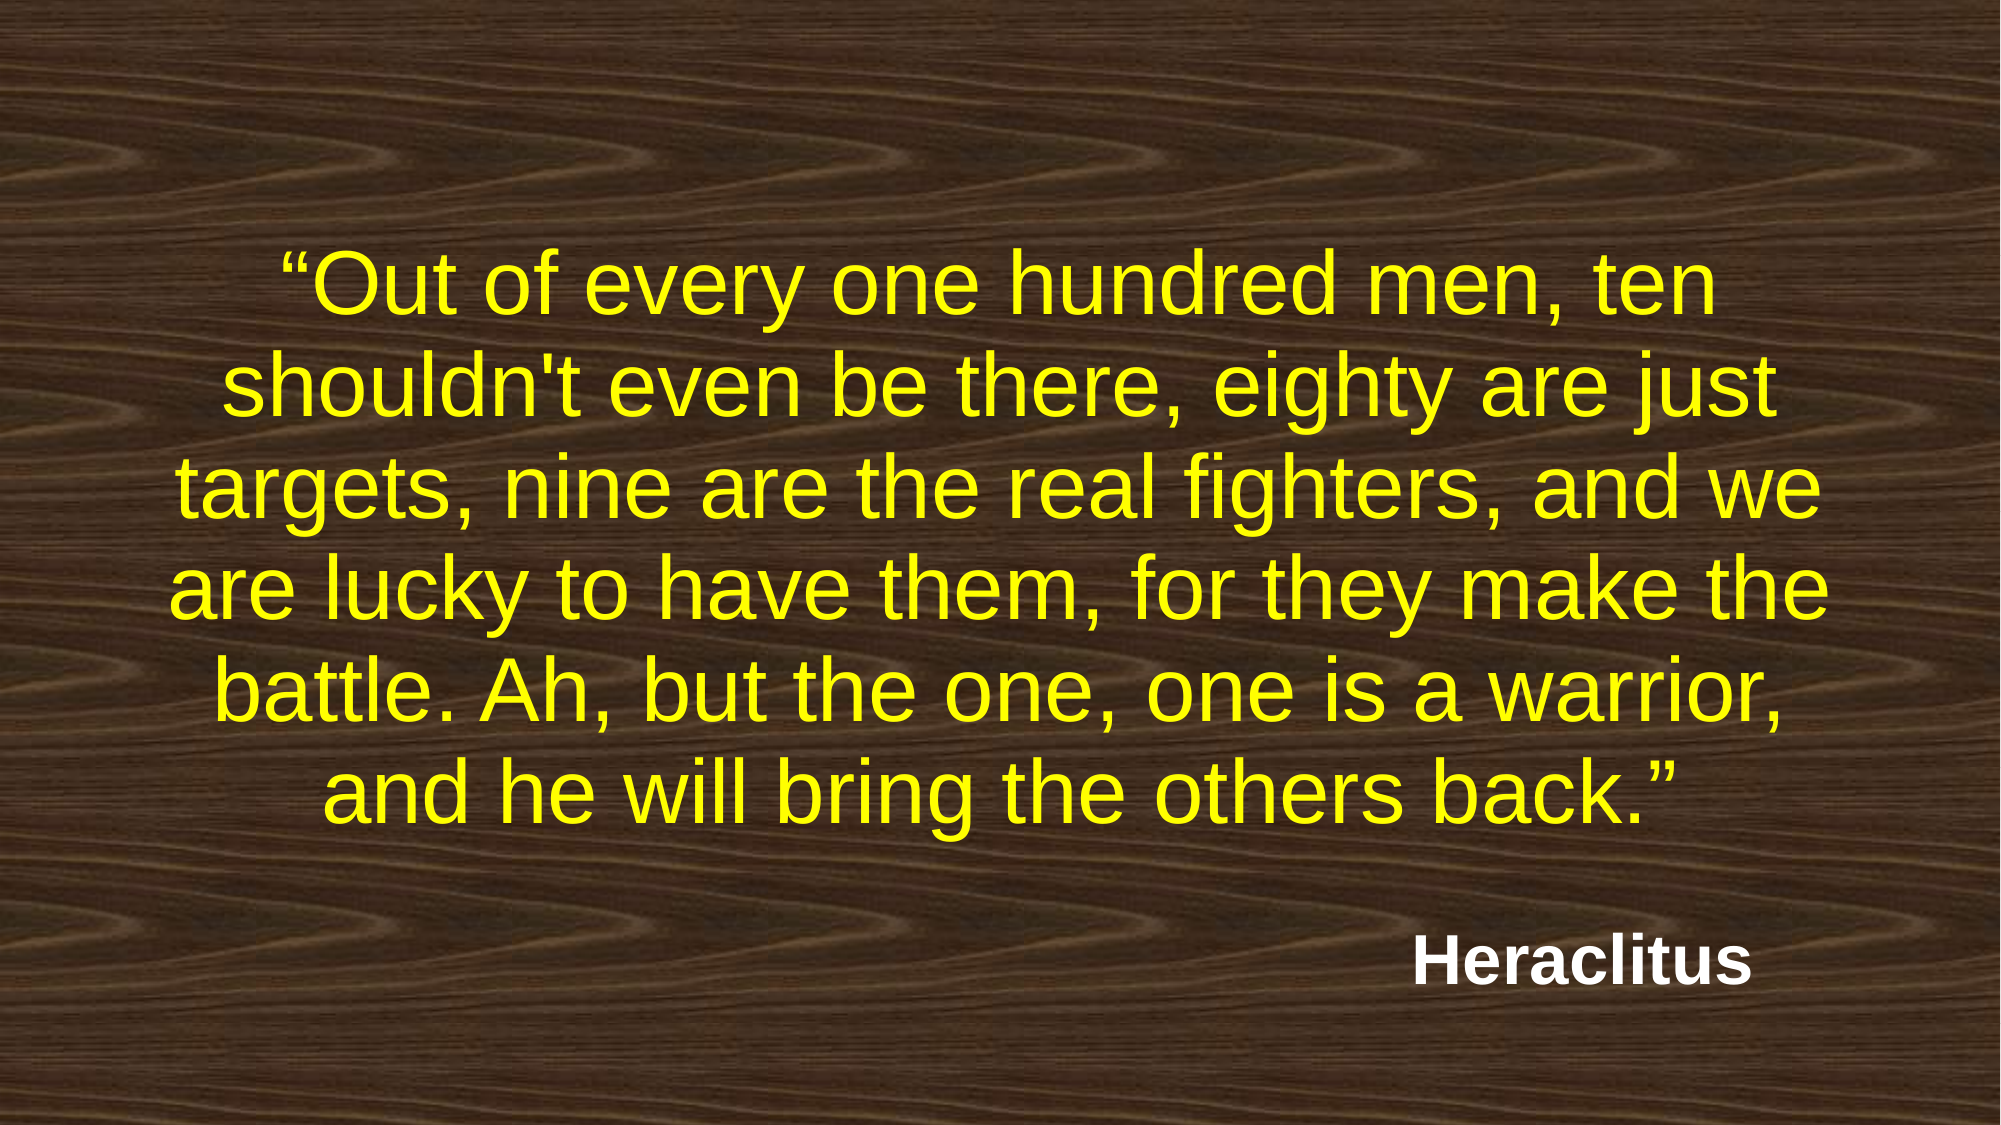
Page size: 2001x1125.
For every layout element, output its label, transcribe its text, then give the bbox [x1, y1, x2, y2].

list “Out of every one hundred men, ten shouldn't even be there, eighty are just targets, nine are the real fighters, and we are lucky to have them, for they make the battle. Ah, but the one, one is a warrior, and he will bring the others back.” [144, 125, 1857, 850]
list Heraclitus [212, 912, 1770, 1008]
picture [0, 0, 2001, 1125]
